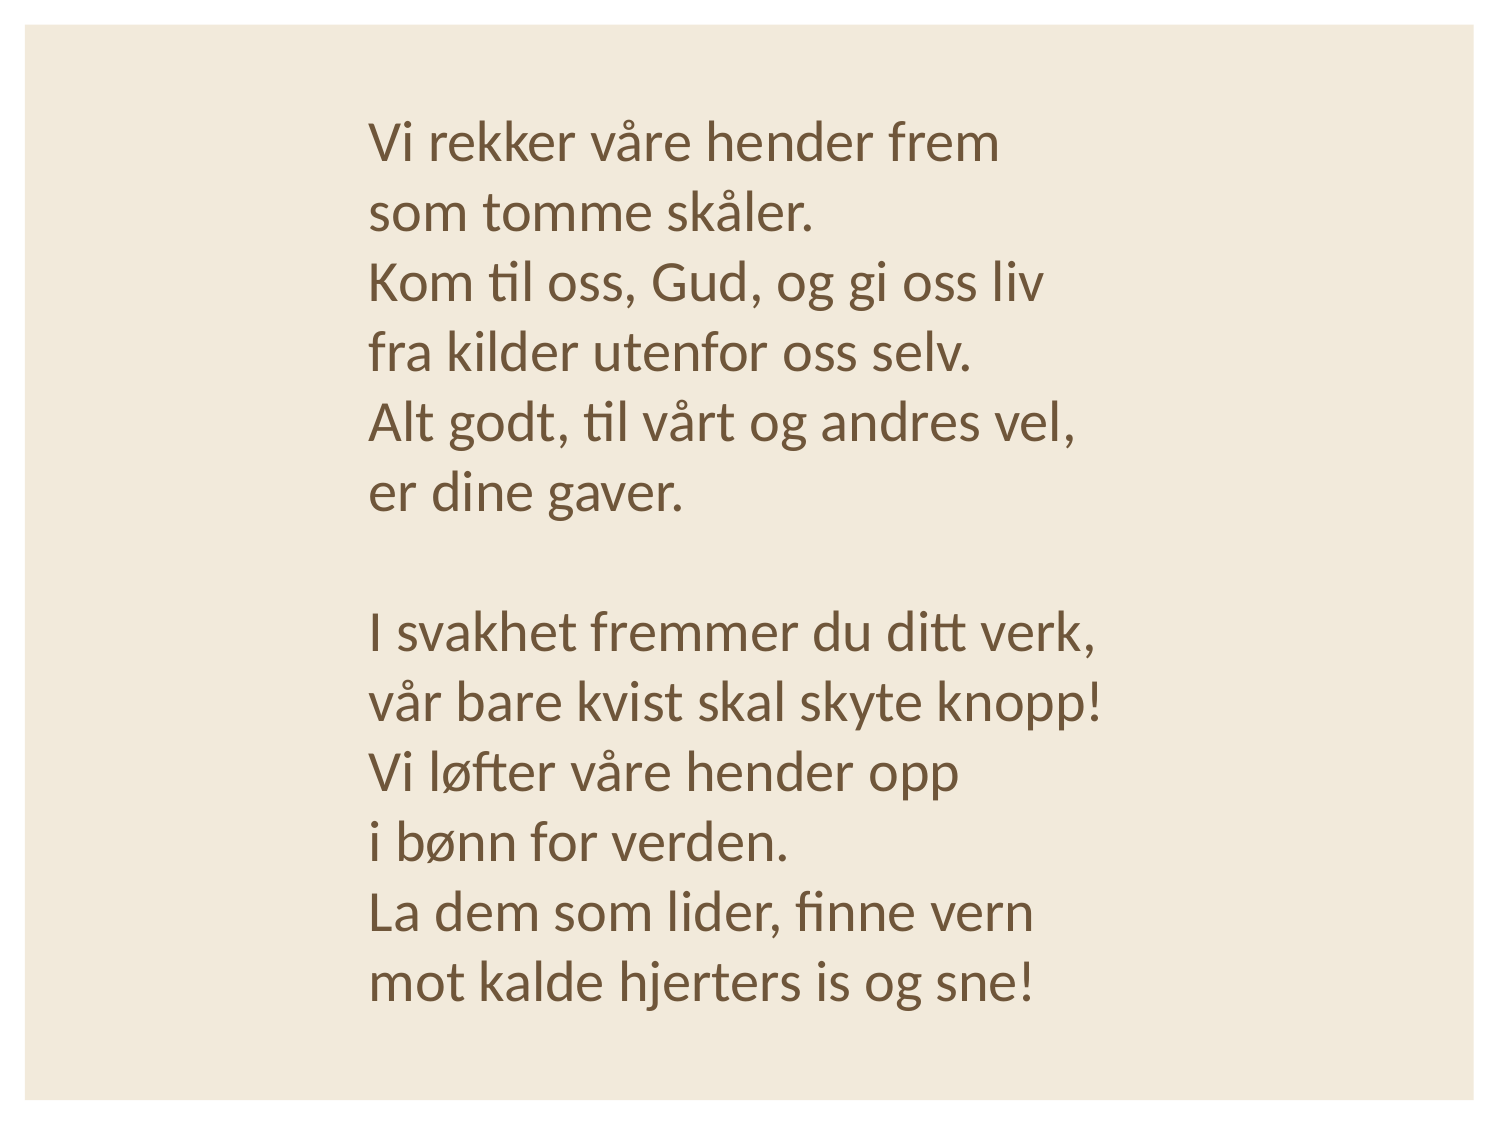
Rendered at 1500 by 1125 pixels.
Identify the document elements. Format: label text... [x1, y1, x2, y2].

text_box Vi rekker våre hender frem som tomme skåler. Kom til oss, Gud, og gi oss liv fra kilder utenfor oss selv. Alt godt, til vårt og andres vel, er dine gaver. I svakhet fremmer du ditt verk, vår bare kvist skal skyte knopp! Vi løfter våre hender opp i bønn for verden. La dem som lider, finne vern mot kalde hjerters is og sne! [354, 95, 1146, 1020]
